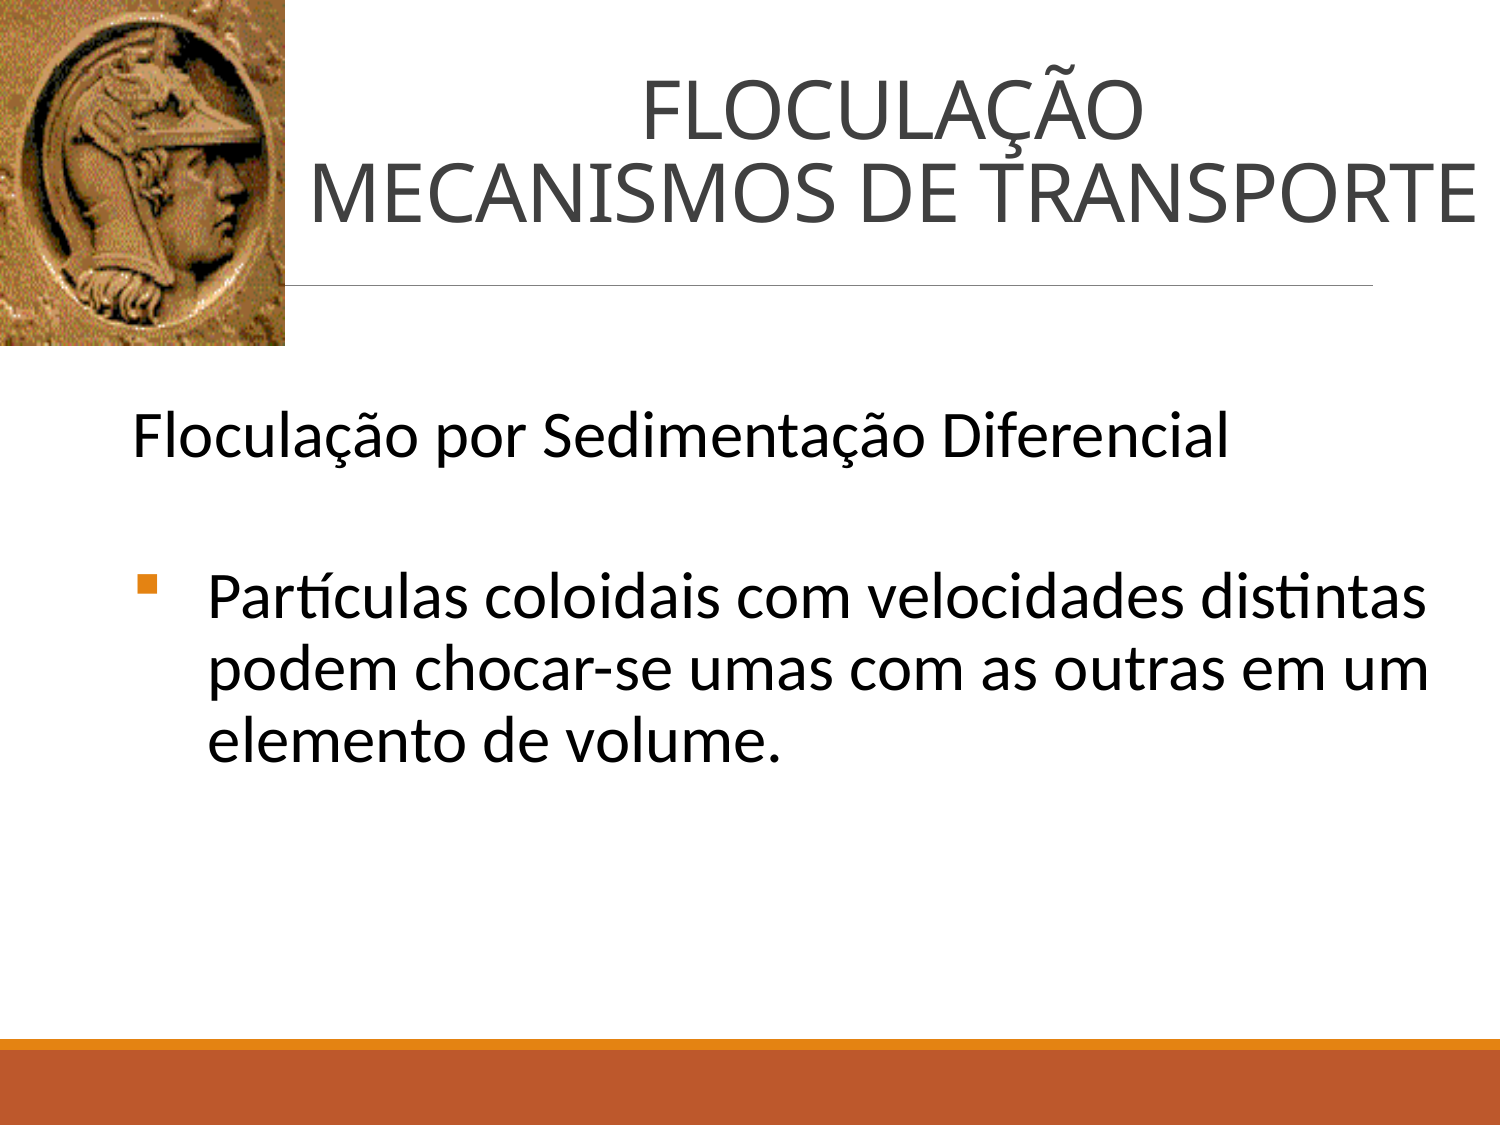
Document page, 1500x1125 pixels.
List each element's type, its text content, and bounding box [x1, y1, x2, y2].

title FLOCULAÇÃO MECANISMOS DE TRANSPORTE [297, 42, 1500, 248]
text_box Floculação por Sedimentação Diferencial Partículas coloidais com velocidades distintas podem chocar-se umas com as outras em um elemento de volume. [100, 392, 1459, 917]
picture [0, 0, 288, 351]
